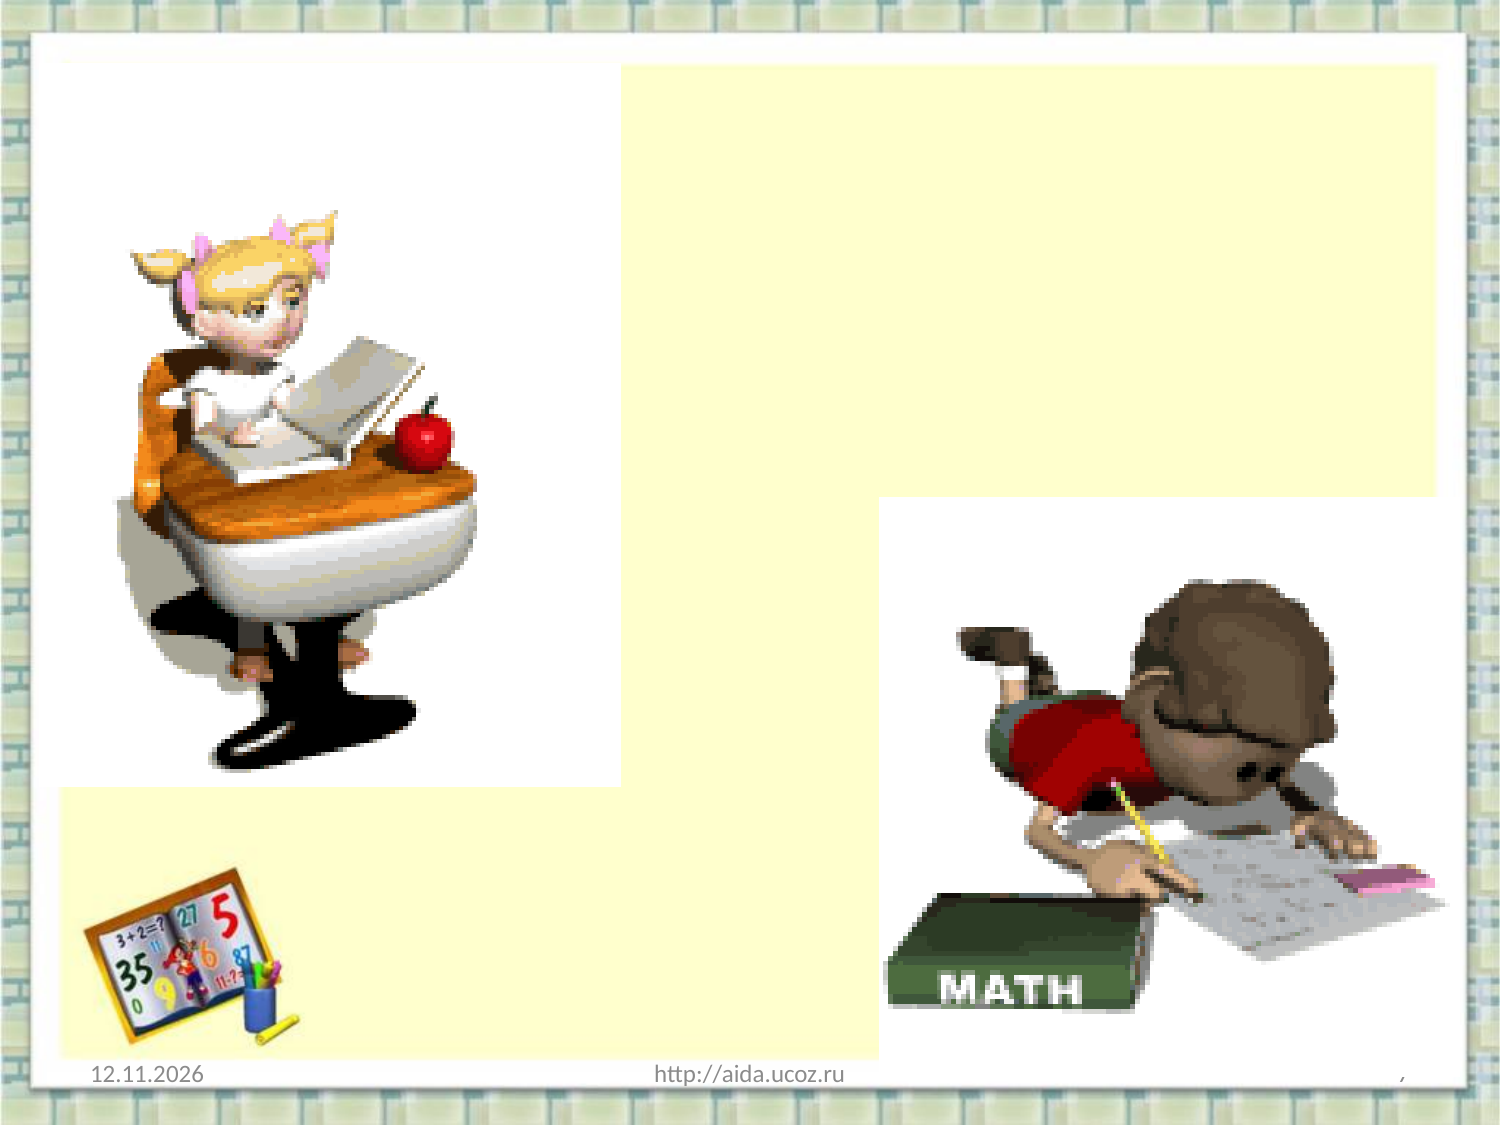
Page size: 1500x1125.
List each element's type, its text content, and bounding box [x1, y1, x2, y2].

picture [0, 0, 1500, 1125]
slide_number 7 [1074, 1085, 1425, 1103]
footer http://aida.ucoz.ru [512, 1042, 988, 1103]
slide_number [75, 1042, 425, 1103]
